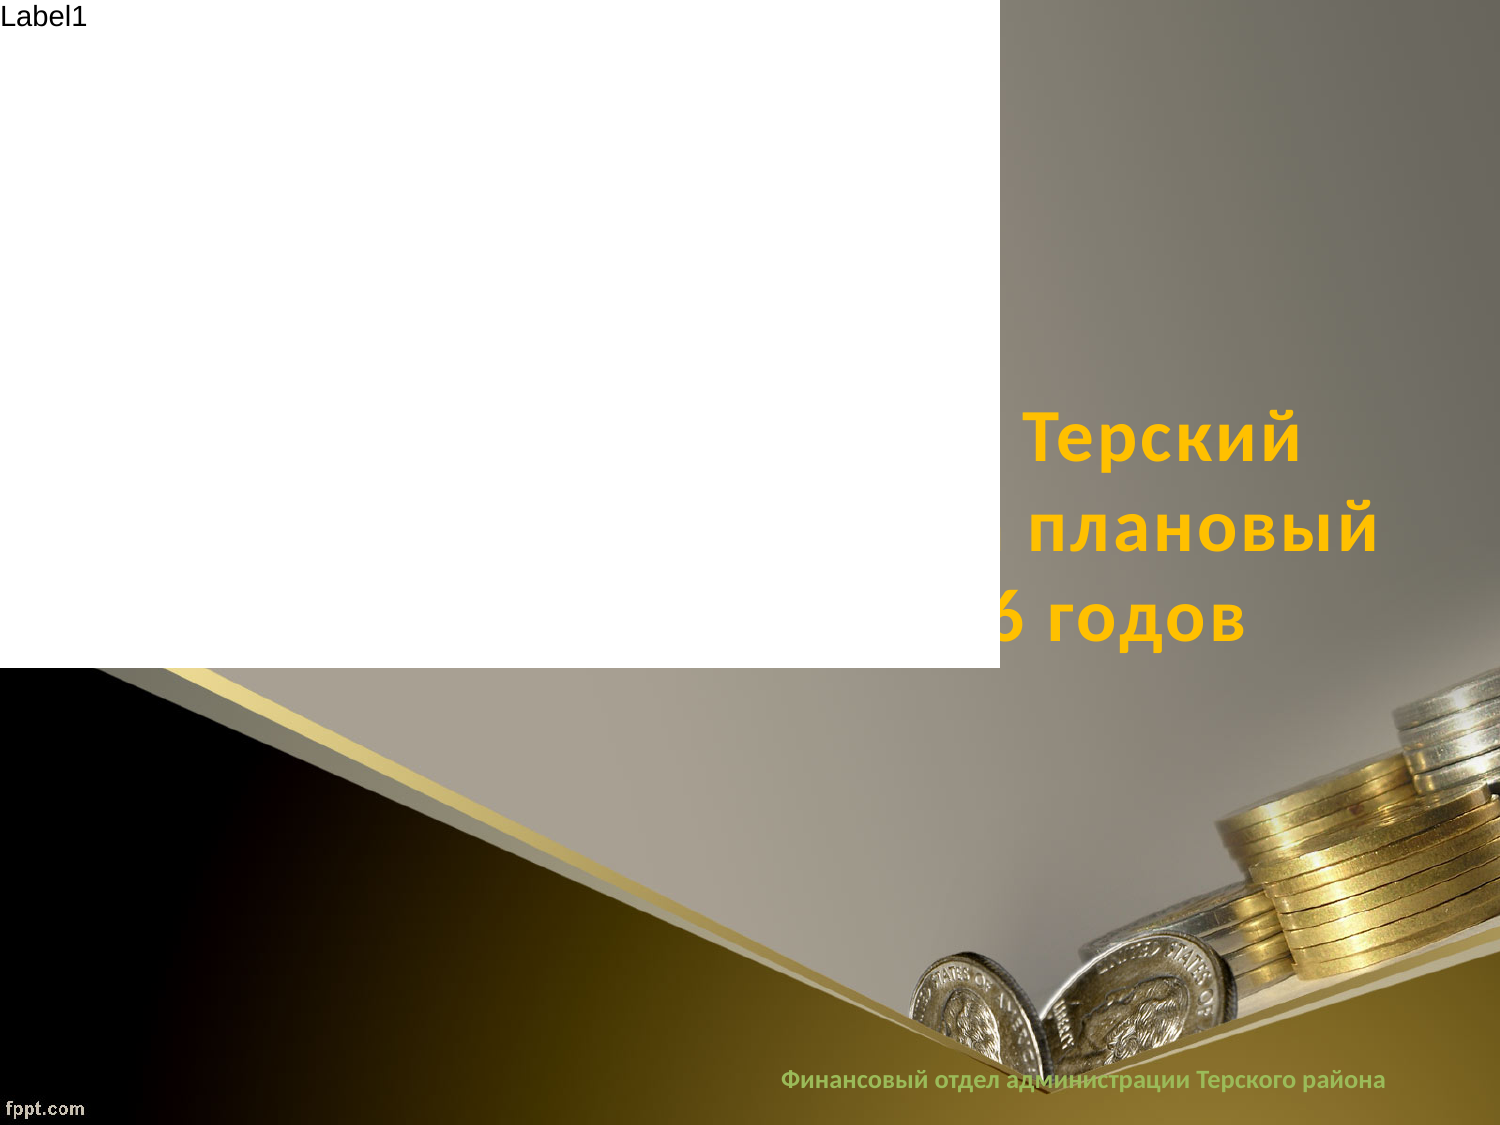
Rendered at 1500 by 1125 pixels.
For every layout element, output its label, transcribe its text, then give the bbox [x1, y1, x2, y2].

picture [0, 0, 1500, 1125]
subtitle Финансовый отдел администрации Терского района [691, 1054, 1477, 1102]
title Проект бюджета МО Терский район на 2014 год и на плановый период 2015 и 2016 годов [152, 269, 1428, 774]
